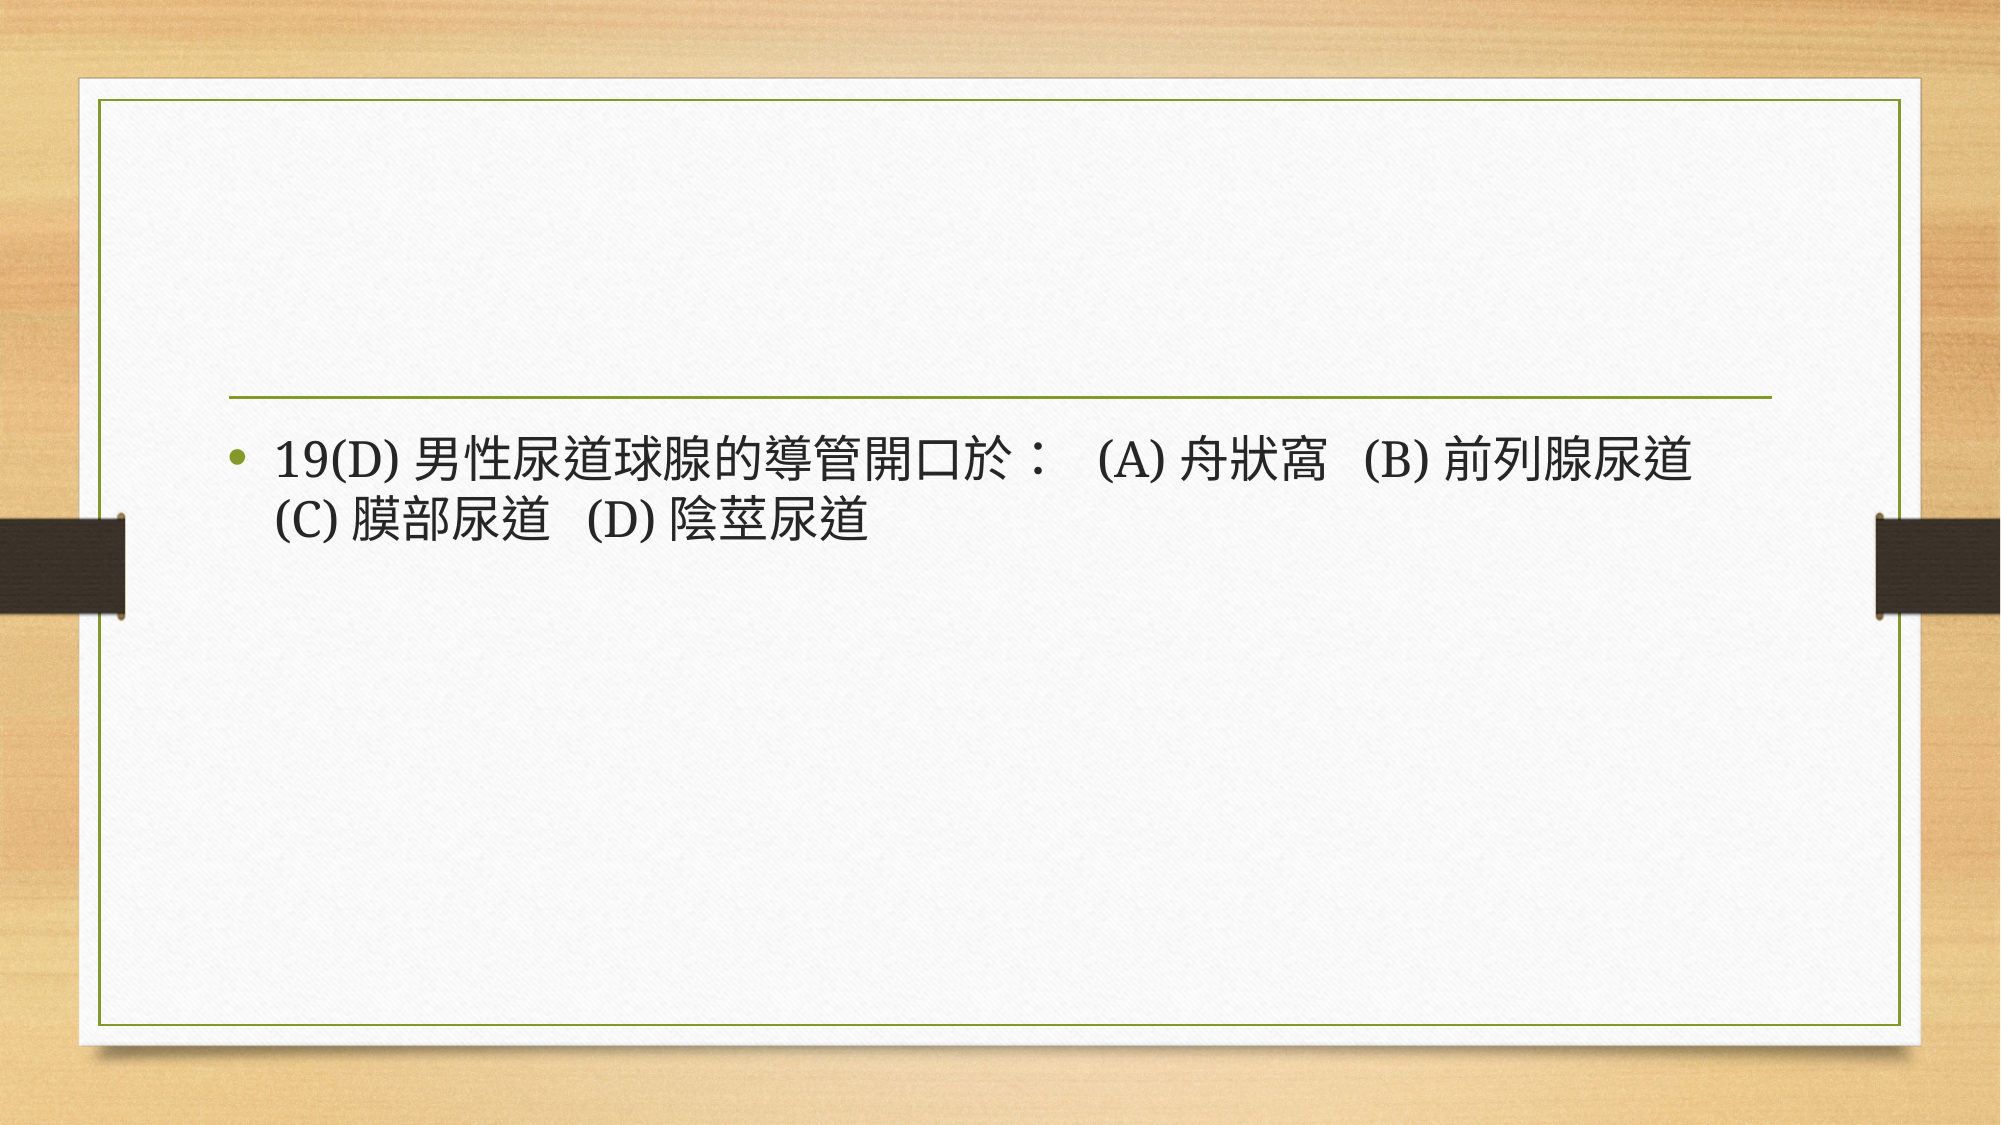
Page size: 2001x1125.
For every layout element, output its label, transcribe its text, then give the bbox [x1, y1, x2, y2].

list 19(D)男性尿道球腺的導管開口於： (A)舟狀窩 (B)前列腺尿道 (C)膜部尿道 (D)陰莖尿道 [212, 419, 1788, 964]
picture [0, 0, 2001, 1125]
